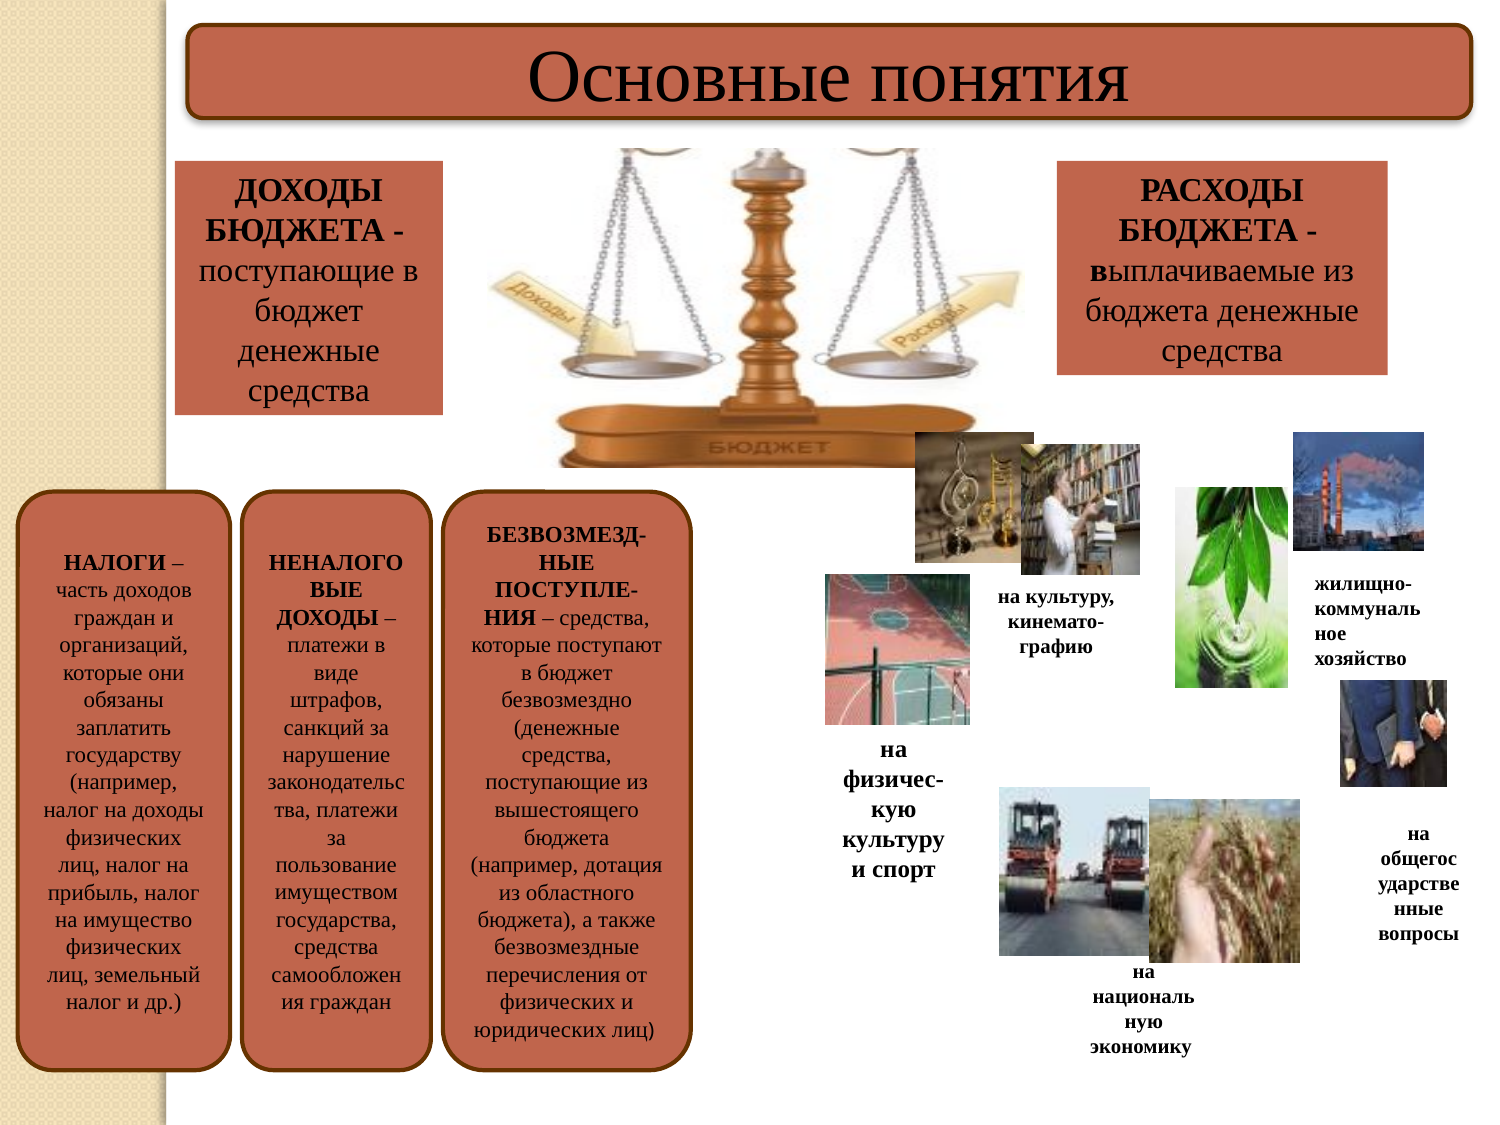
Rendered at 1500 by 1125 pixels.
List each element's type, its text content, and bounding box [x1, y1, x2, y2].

text_box БЕЗВОЗМЕЗД-НЫЕ ПОСТУПЛЕ-НИЯ – средства, которые поступают в бюджет безвозмездно (денежные средства, поступающие из вышестоящего бюджета (например, дотация из областного бюджета), а также безвозмездные перечисления от физических и юридических лиц) [440, 489, 693, 1073]
text_box РАСХОДЫ БЮДЖЕТА - выплачиваемые из бюджета денежные средства [1056, 160, 1388, 376]
picture [824, 574, 970, 726]
text_box на культуру, кинемато-графию [974, 575, 1138, 665]
picture [1174, 487, 1288, 688]
picture [999, 787, 1301, 963]
text_box НЕНАЛОГОВЫЕ ДОХОДЫ – платежи в виде штрафов, санкций за нарушение законодательства, платежи за пользование имуществом государства, средства самообложения граждан [239, 489, 433, 1073]
text_box НАЛОГИ – часть доходов граждан и организаций, которые они обязаны заплатить государству (например, налог на доходы физических лиц, налог на прибыль, налог на имущество физических лиц, земельный налог и др.) [15, 489, 233, 1073]
text_box Основные понятия [185, 22, 1474, 121]
text_box ДОХОДЫ БЮДЖЕТА - поступающие в бюджет денежные средства [174, 160, 443, 416]
picture [1293, 432, 1424, 551]
picture [1340, 680, 1448, 788]
text_box на общегосударственные вопросы [1362, 812, 1475, 953]
text_box на физичес-кую культуру и спорт [824, 736, 963, 890]
picture [487, 148, 1140, 575]
text_box жилищно-коммунальное хозяйство [1299, 562, 1438, 678]
text_box на национальную экономику [1074, 969, 1213, 1065]
